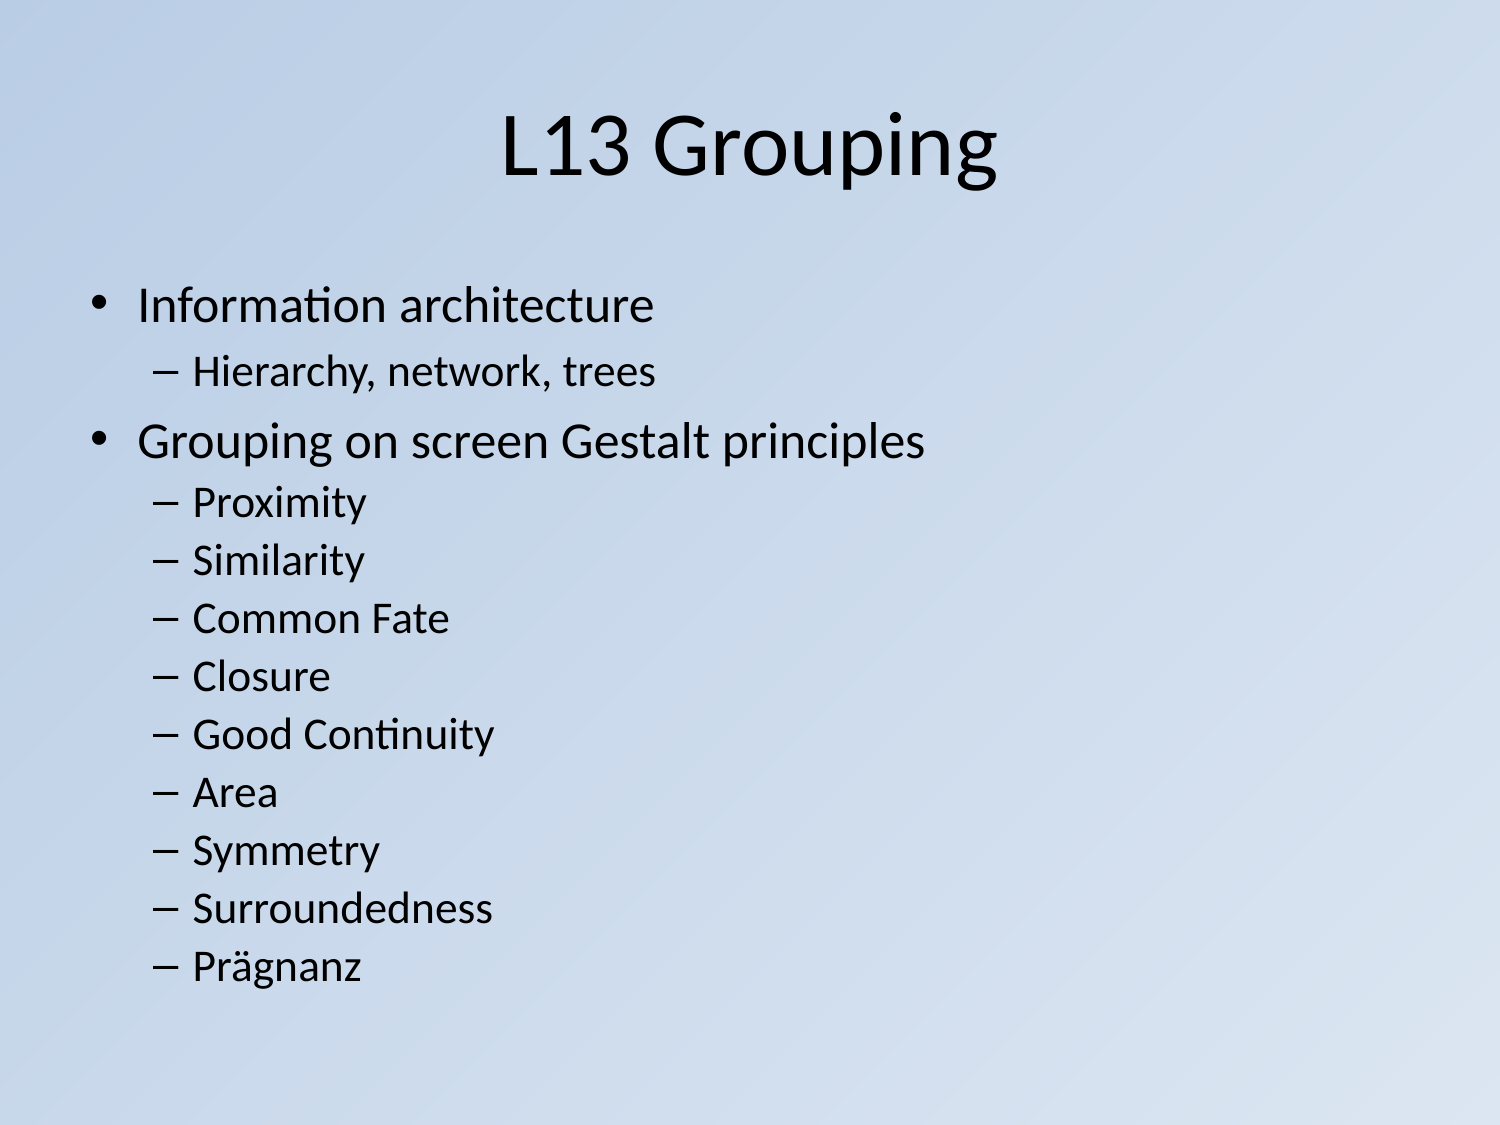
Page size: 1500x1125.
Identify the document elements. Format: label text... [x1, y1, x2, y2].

title L13 Grouping [75, 45, 1425, 233]
list Information architecture Hierarchy, network, trees Grouping on screen Gestalt principles Proximity Similarity Common Fate Closure Good Continuity Area Symmetry Surroundedness Prägnanz [75, 262, 1425, 1005]
